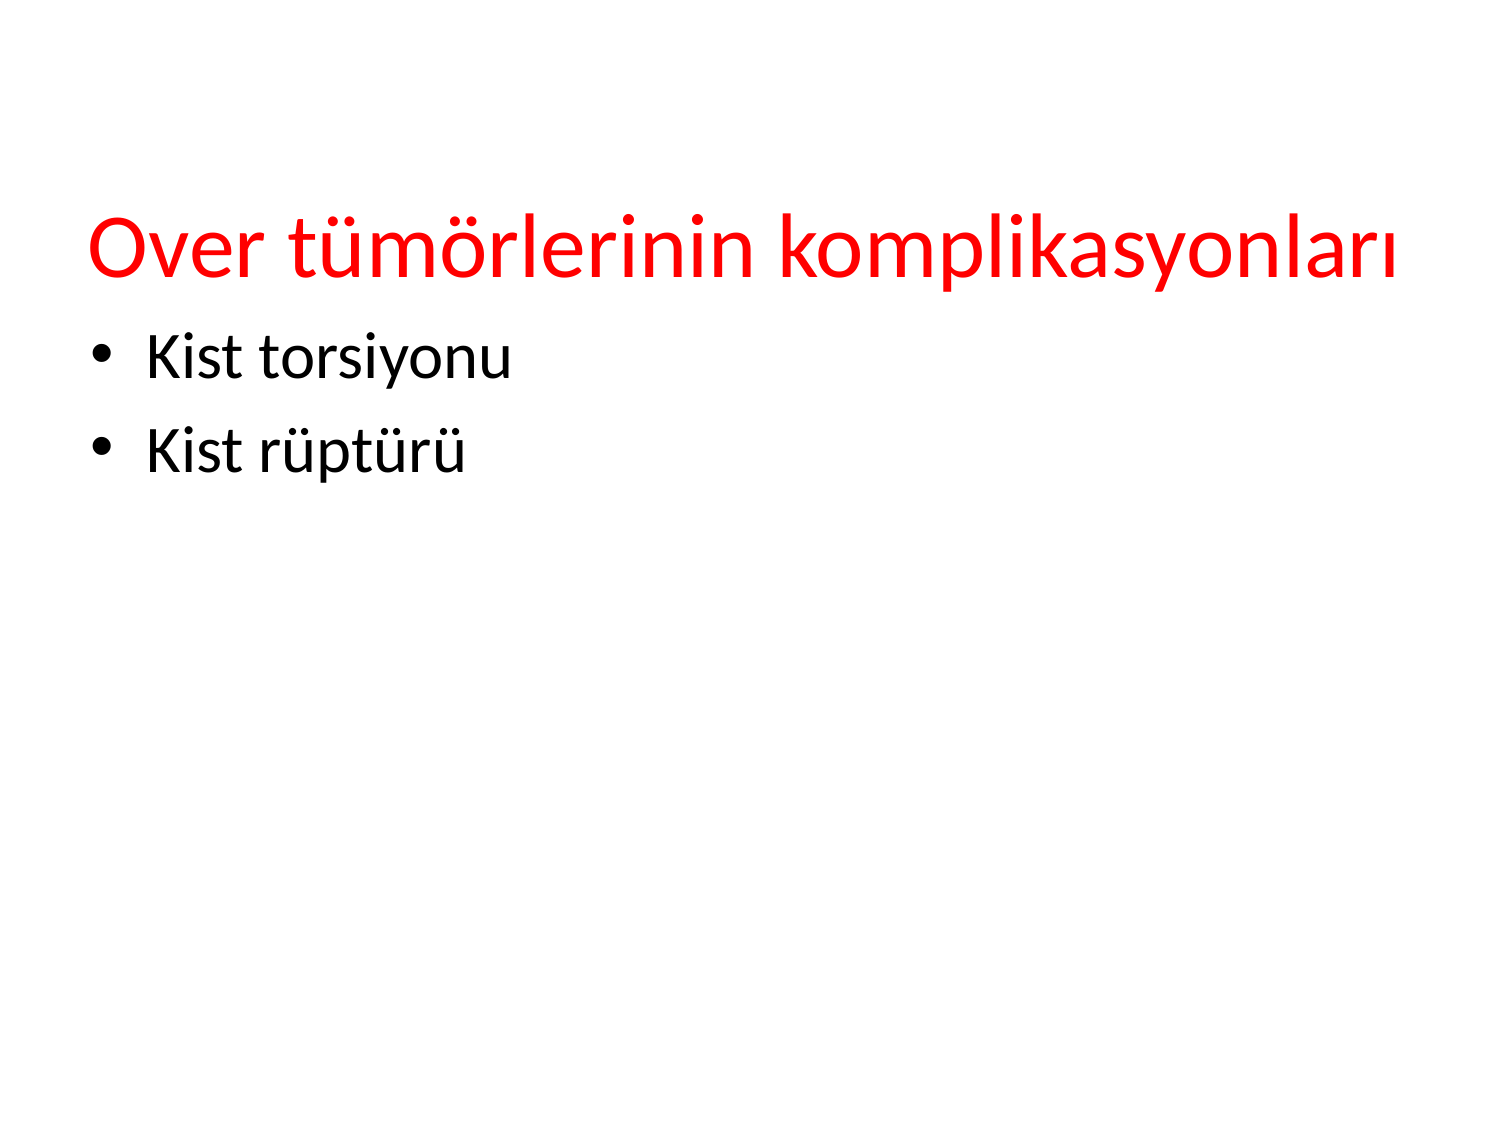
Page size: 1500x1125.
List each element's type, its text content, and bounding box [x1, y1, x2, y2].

title Over tümörlerinin komplikasyonları [70, 175, 1421, 307]
list Kist torsiyonu Kist rüptürü [75, 304, 1425, 1005]
